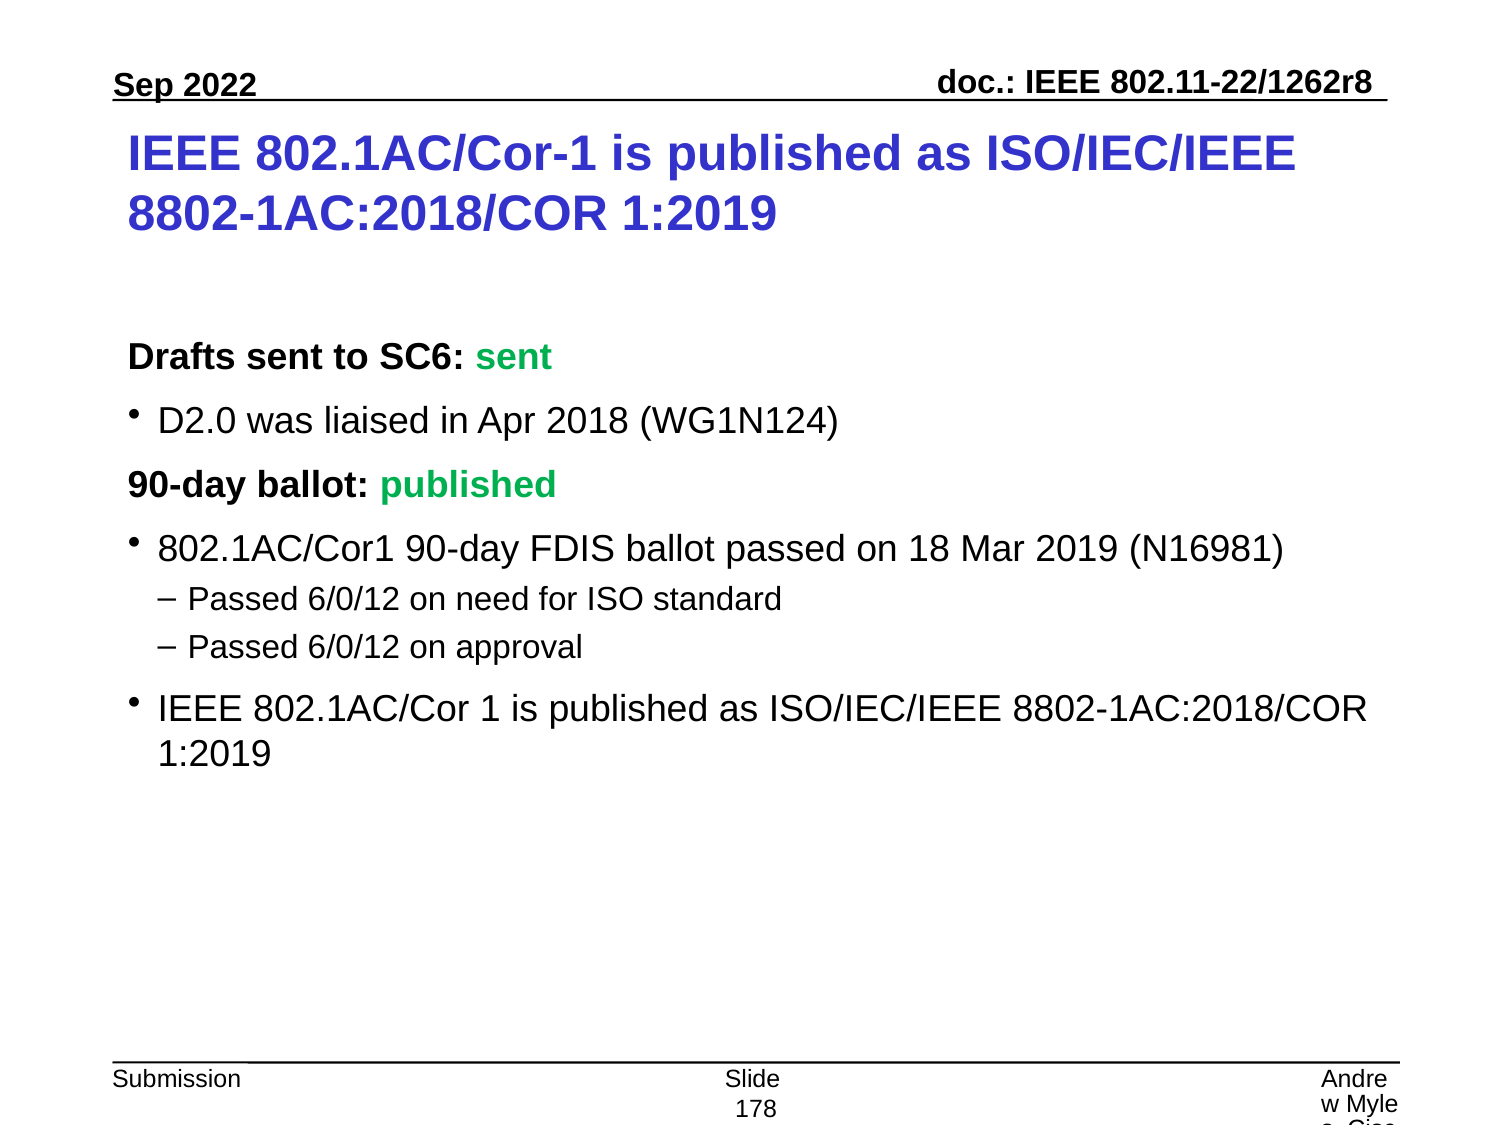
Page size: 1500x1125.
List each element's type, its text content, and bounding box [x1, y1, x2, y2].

list Drafts sent to SC6: sent D2.0 was liaised in Apr 2018 (WG1N124) 90-day ballot: published 802.1AC/Cor1 90-day FDIS ballot passed on 18 Mar 2019 (N16981) Passed 6/0/12 on need for ISO standard Passed 6/0/12 on approval IEEE 802.1AC/Cor 1 is published as ISO/IEC/IEEE 8802-1AC:2018/COR 1:2019 [112, 324, 1388, 1000]
title IEEE 802.1AC/Cor-1 is published as ISO/IEC/IEEE 8802-1AC:2018/COR 1:2019 [112, 112, 1388, 288]
slide_number Slide 178 [709, 1061, 803, 1093]
footer Andrew Myles, Cisco [1320, 1061, 1402, 1093]
